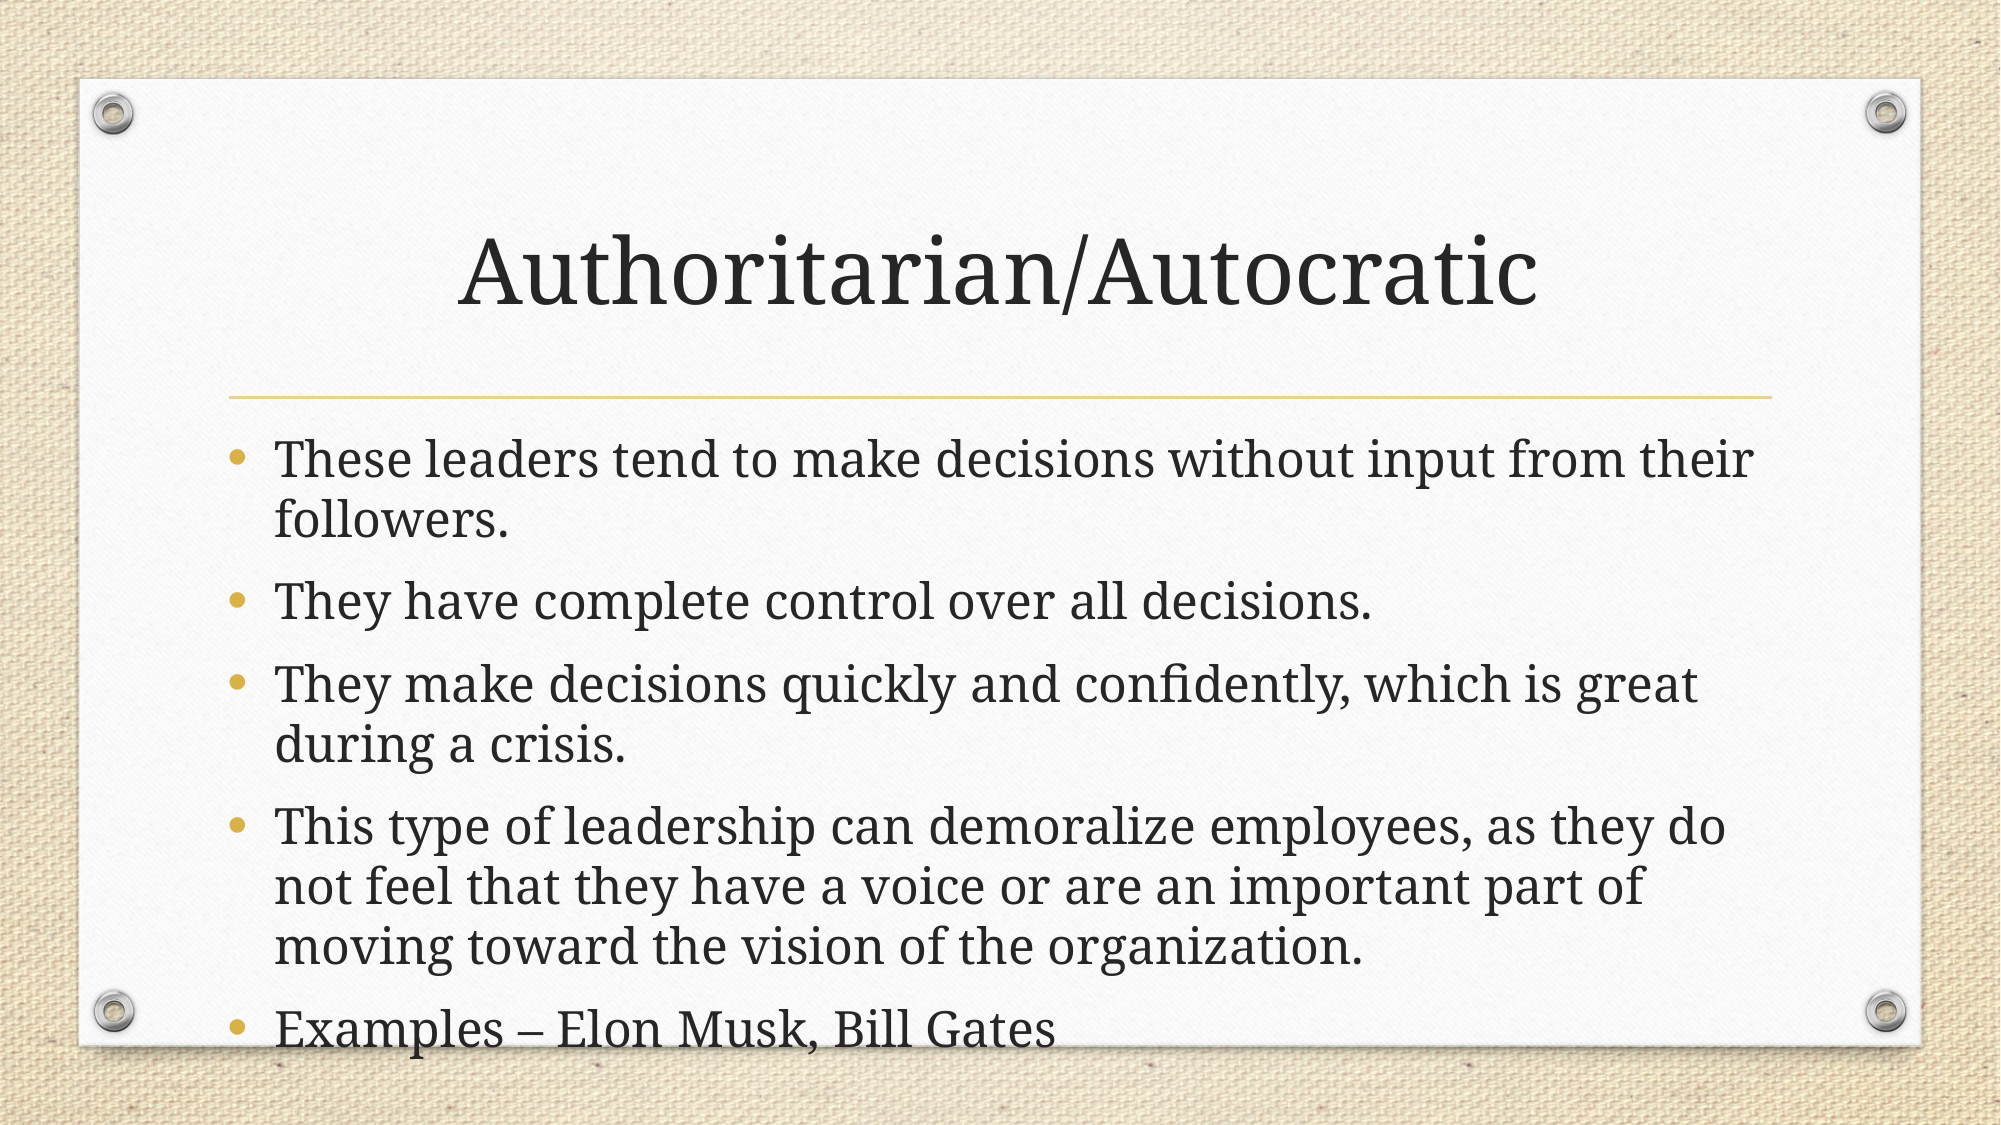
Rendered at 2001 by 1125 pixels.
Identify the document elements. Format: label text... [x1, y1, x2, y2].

picture [0, 0, 2001, 1125]
list These leaders tend to make decisions without input from their followers. They have complete control over all decisions. They make decisions quickly and confidently, which is great during a crisis. This type of leadership can demoralize employees, as they do not feel that they have a voice or are an important part of moving toward the vision of the organization. Examples – Elon Musk, Bill Gates [212, 419, 1788, 964]
title Authoritarian/Autocratic [212, 161, 1788, 375]
